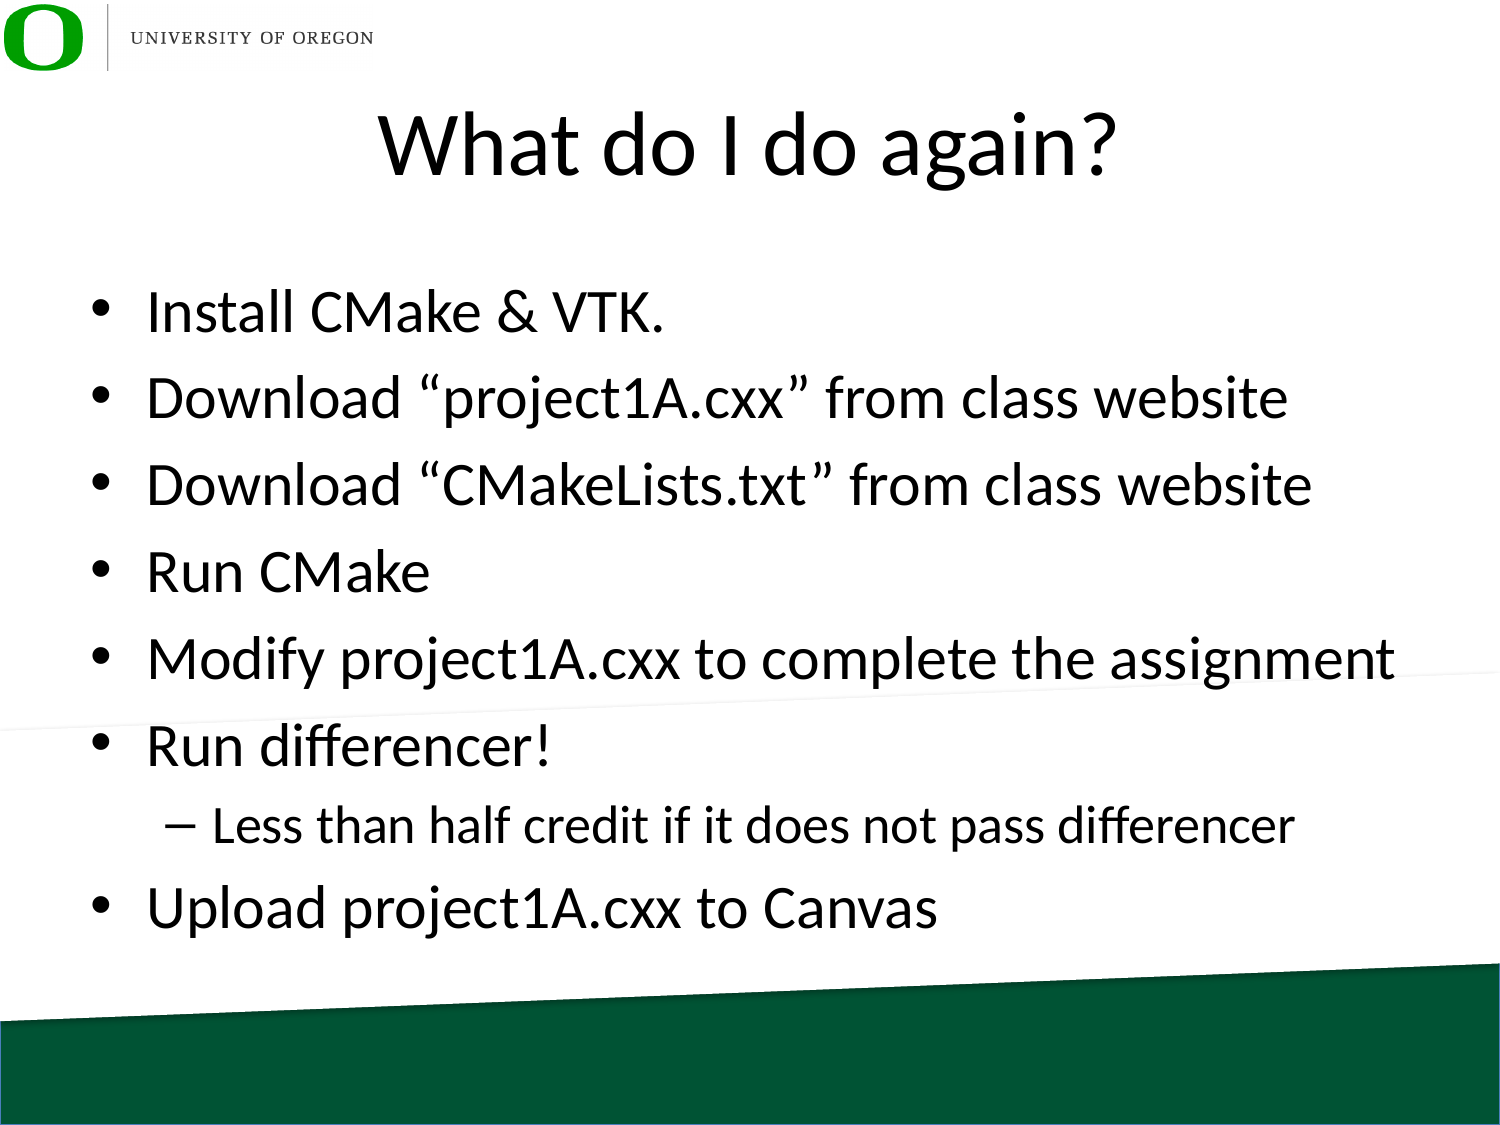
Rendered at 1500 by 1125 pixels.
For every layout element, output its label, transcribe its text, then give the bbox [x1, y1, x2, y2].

picture [4, 4, 373, 71]
title What do I do again? [75, 45, 1425, 233]
list Install CMake & VTK. Download “project1A.cxx” from class website Download “CMakeLists.txt” from class website Run CMake Modify project1A.cxx to complete the assignment Run differencer! Less than half credit if it does not pass differencer Upload project1A.cxx to Canvas [75, 262, 1425, 1005]
